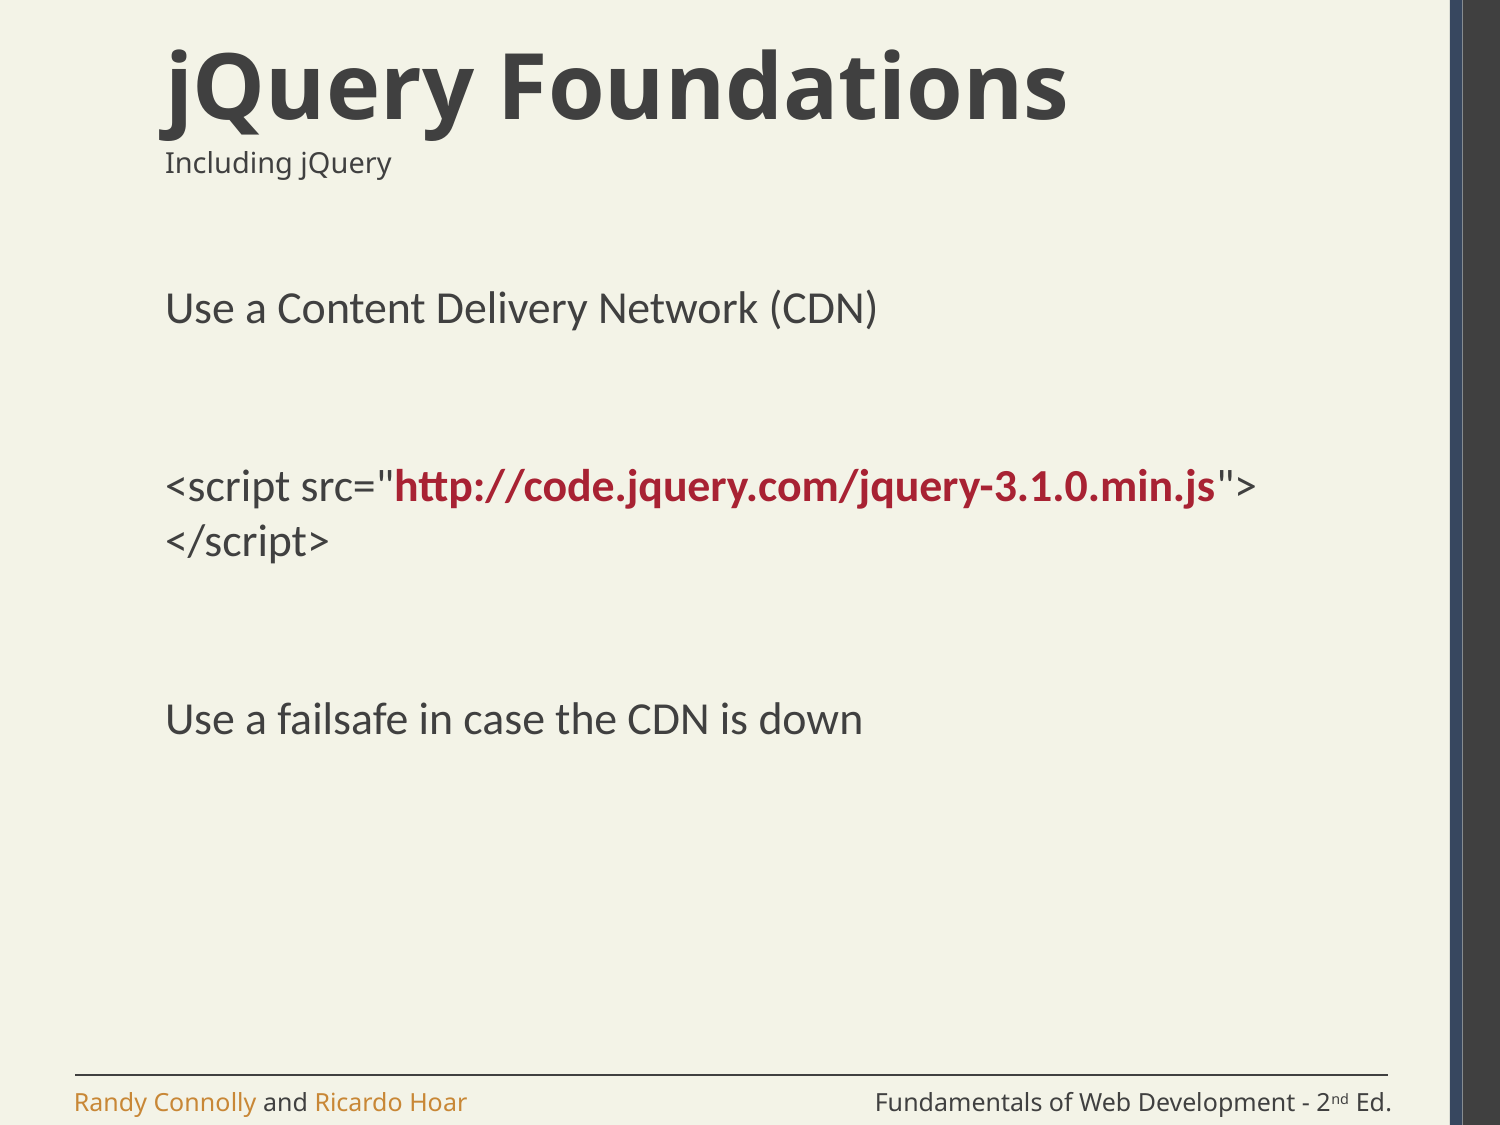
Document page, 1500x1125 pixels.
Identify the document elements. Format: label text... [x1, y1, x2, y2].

list Including jQuery [150, 137, 1200, 188]
title jQuery Foundations [150, 20, 1425, 188]
list Use a Content Delivery Network (CDN) <script src="http://code.jquery.com/jquery-3.1.0.min.js"> </script> Use a failsafe in case the CDN is down [150, 270, 1376, 1013]
